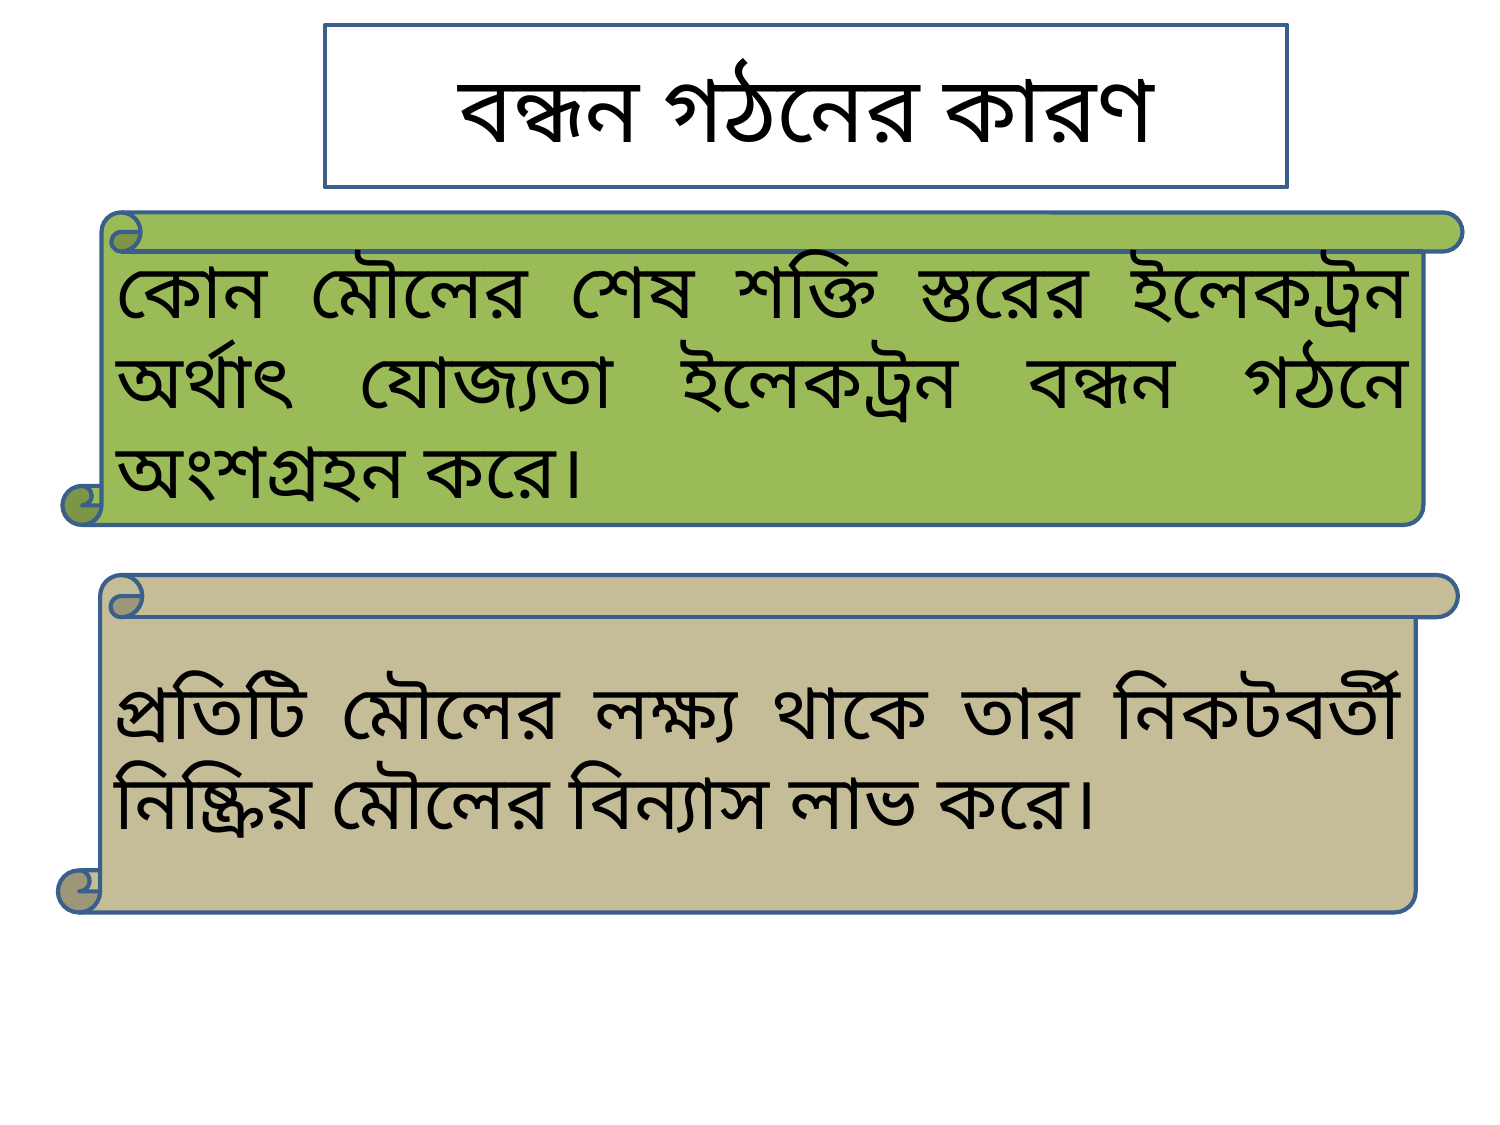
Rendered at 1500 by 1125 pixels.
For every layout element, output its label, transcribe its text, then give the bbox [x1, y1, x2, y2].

text_box বন্ধন গঠনের কারণ [323, 23, 1289, 189]
text_box প্রতিটি মৌলের লক্ষ্য থাকে তার নিকটবর্তী নিষ্ক্রিয় মৌলের বিন্যাস লাভ করে। [55, 572, 1460, 915]
text_box কোন মৌলের শেষ শক্তি স্তরের ইলেকট্রন অর্থাৎ যোজ্যতা ইলেকট্রন বন্ধন গঠনে অংশগ্রহন করে। [60, 210, 1465, 528]
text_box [249, 228, 1251, 897]
